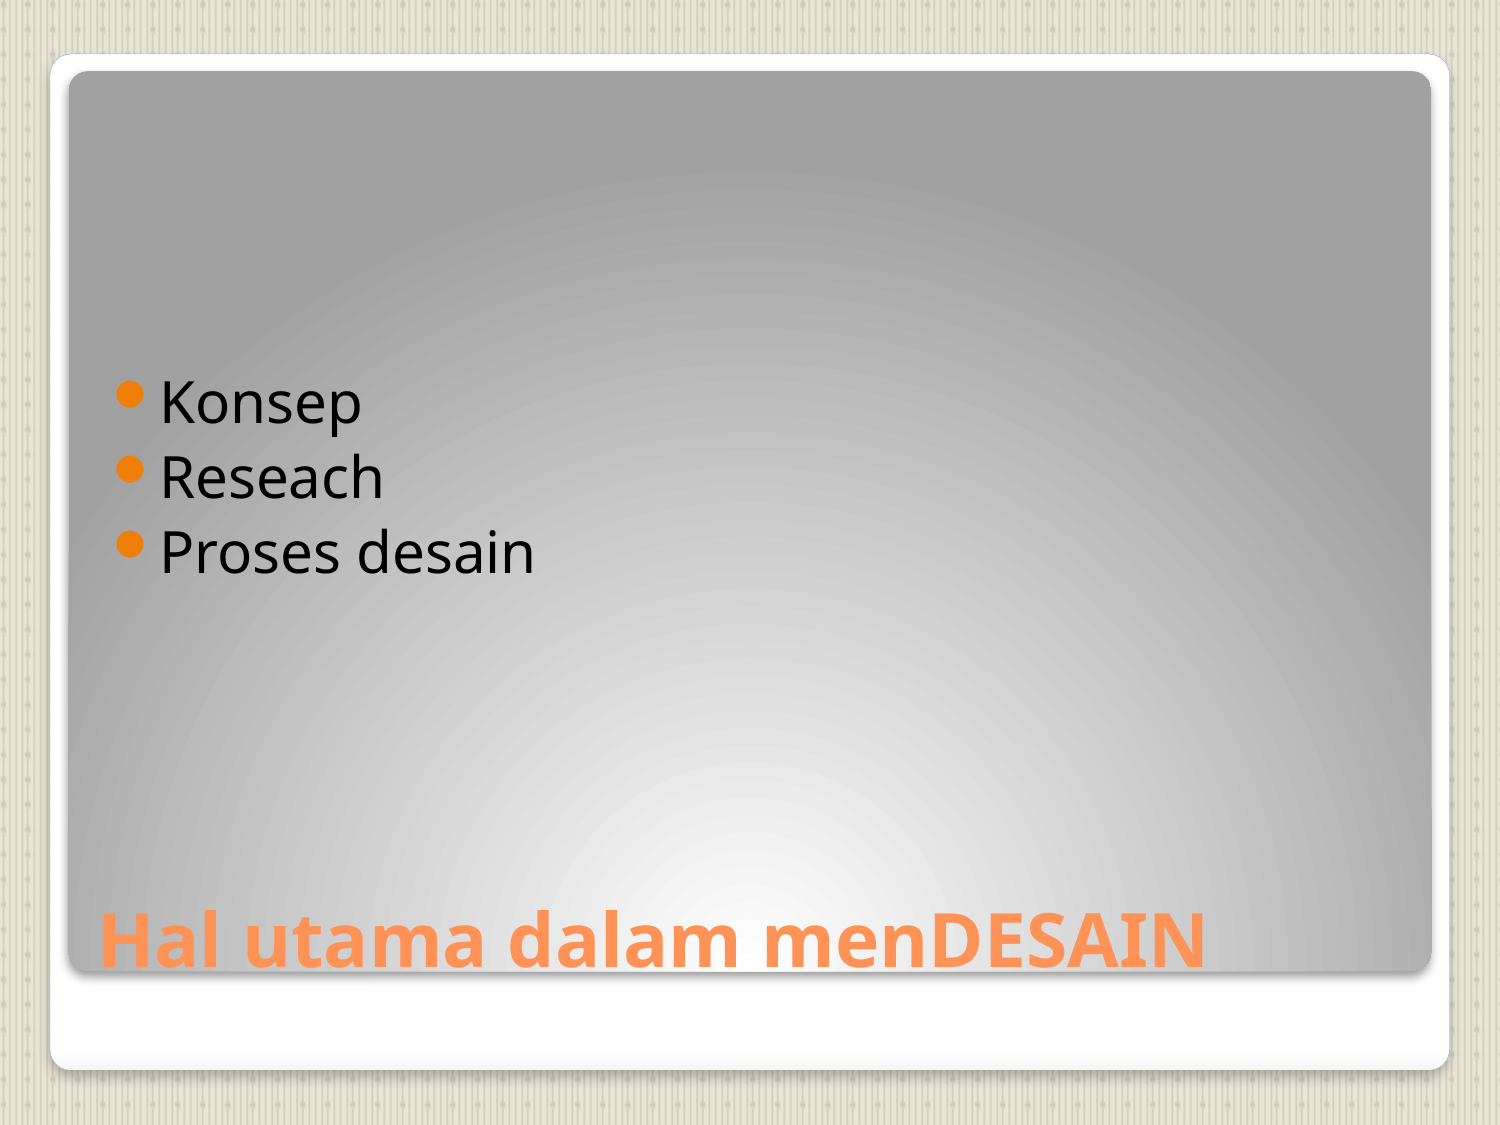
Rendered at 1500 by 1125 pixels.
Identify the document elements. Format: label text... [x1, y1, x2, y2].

list Konsep Reseach Proses desain [82, 350, 1425, 774]
title Hal utama dalam menDESAIN [82, 817, 1425, 990]
